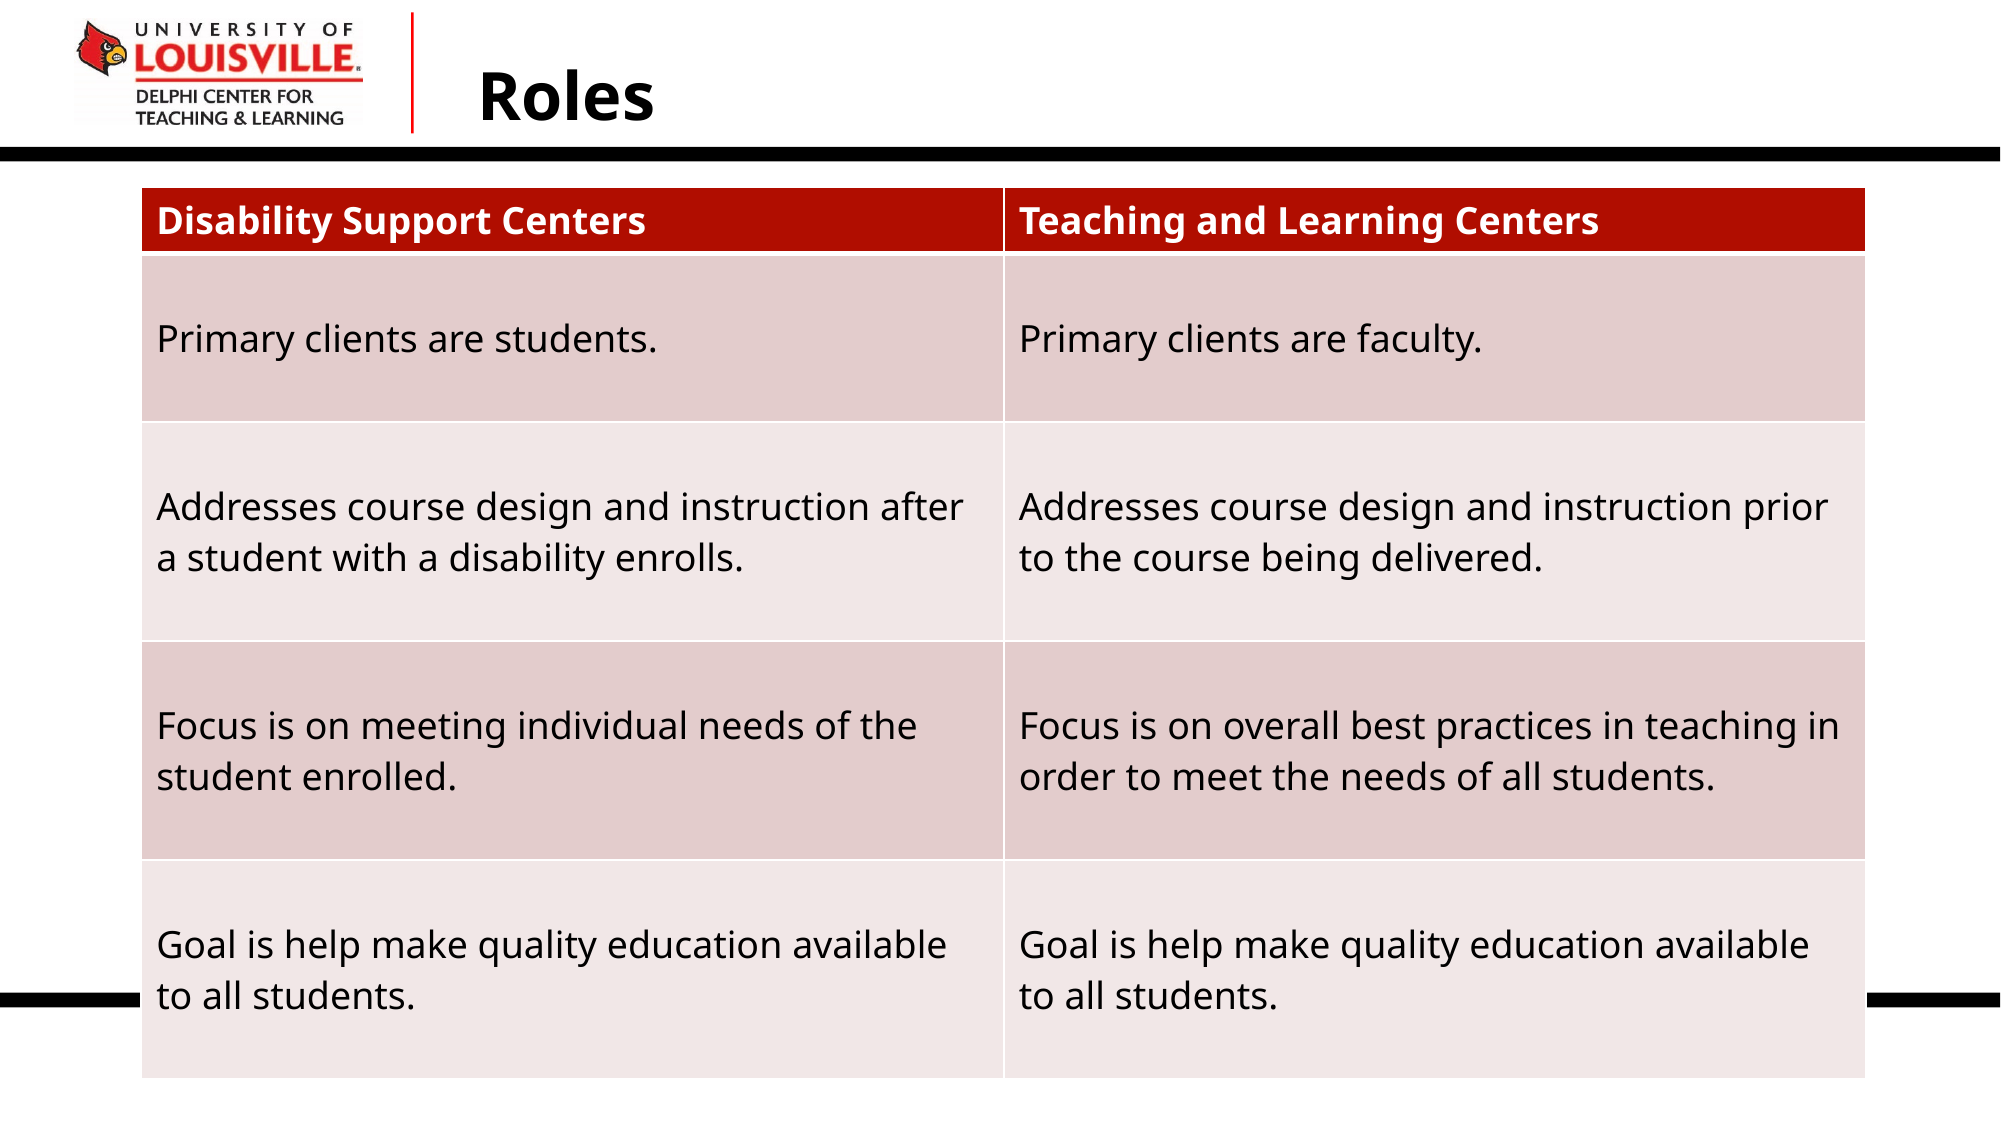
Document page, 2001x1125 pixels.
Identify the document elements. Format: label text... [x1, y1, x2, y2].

table_header Teaching and Learning Centers [1005, 188, 1865, 251]
table_cell Focus is on overall best practices in teaching in order to meet the needs of all students. [1005, 642, 1865, 859]
table_cell Focus is on meeting individual needs of the student enrolled. [142, 642, 1003, 859]
table_cell Primary clients are faculty. [1005, 256, 1865, 421]
table_cell Addresses course design and instruction prior to the course being delivered. [1005, 423, 1865, 640]
table_cell Goal is help make quality education available to all students. [142, 861, 1003, 1078]
title Roles [462, 0, 1950, 188]
picture [74, 18, 363, 125]
table_cell Goal is help make quality education available to all students. [1005, 861, 1865, 1078]
table_cell Primary clients are students. [142, 256, 1003, 421]
table_cell Addresses course design and instruction after a student with a disability enrolls. [142, 423, 1003, 640]
table_header Disability Support Centers [142, 188, 1003, 251]
